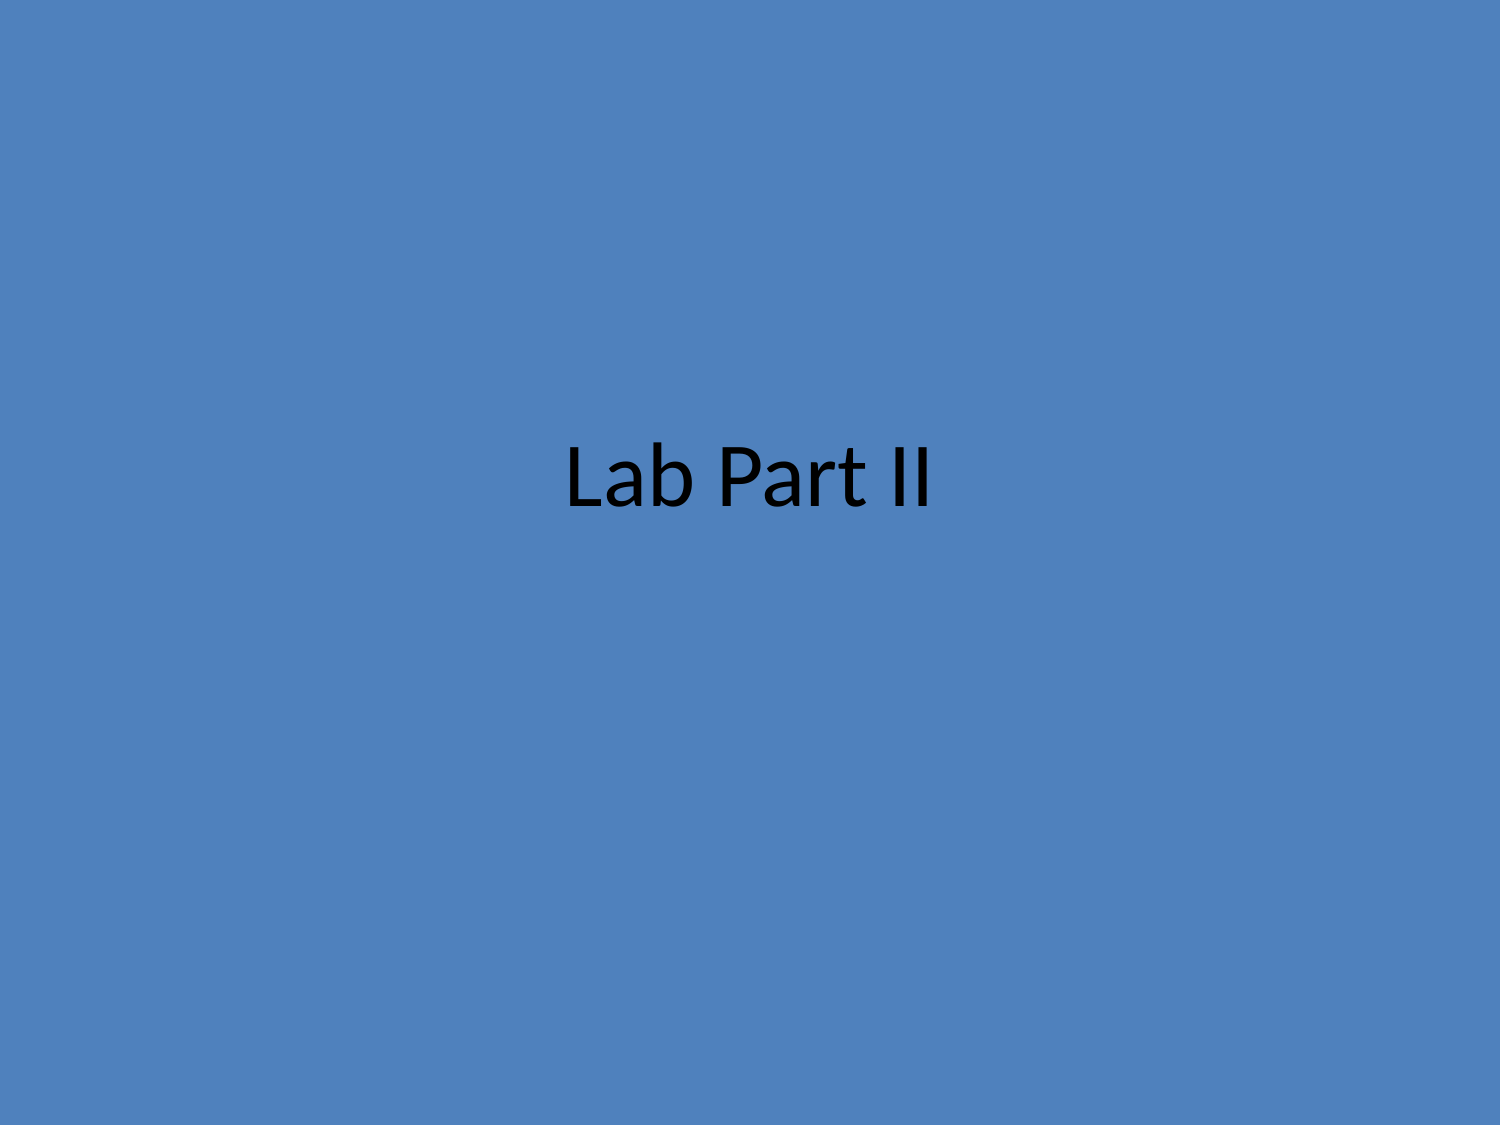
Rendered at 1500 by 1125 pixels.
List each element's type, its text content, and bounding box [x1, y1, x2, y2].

title Lab Part II [112, 349, 1388, 591]
